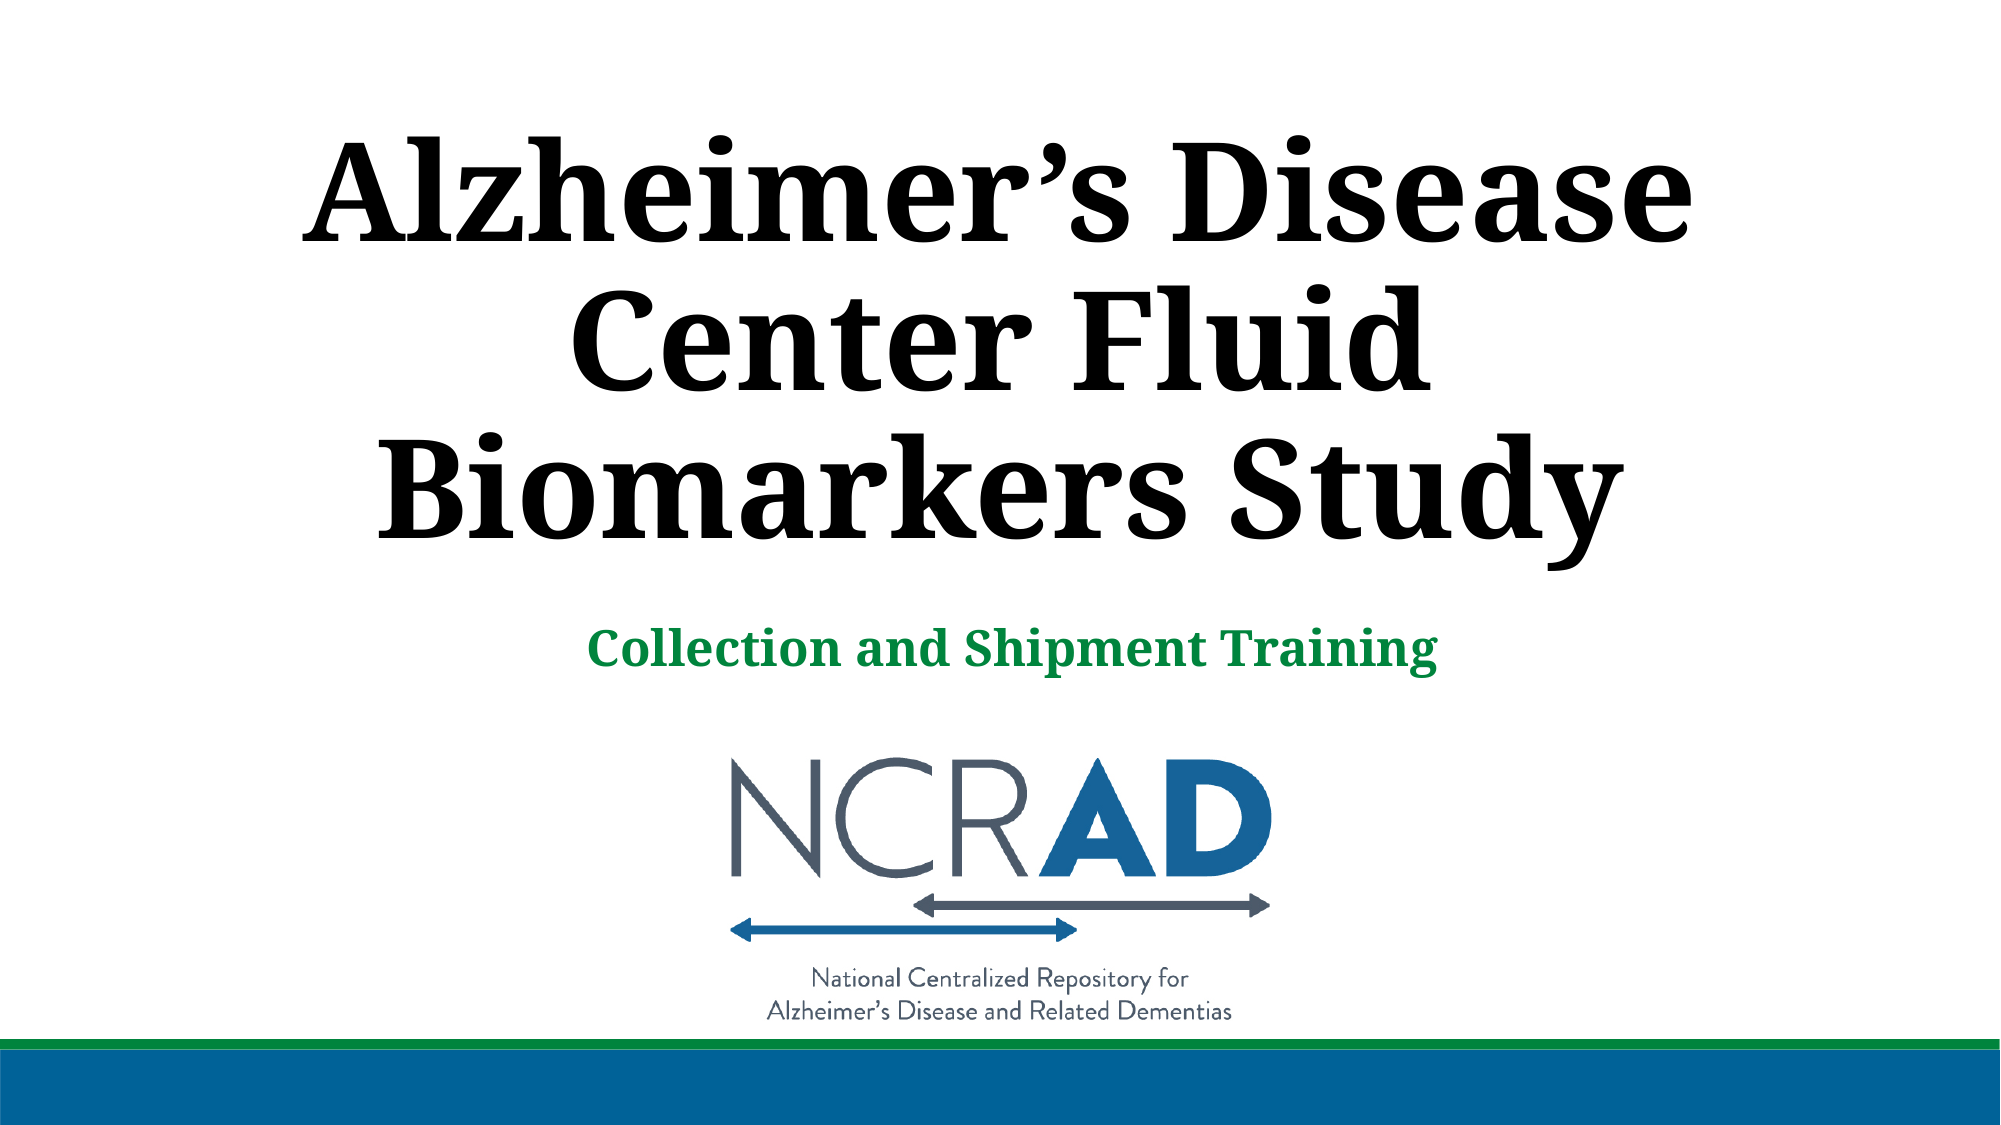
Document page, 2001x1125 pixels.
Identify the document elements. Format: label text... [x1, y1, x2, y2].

subtitle Collection and Shipment Training [262, 615, 1763, 887]
picture [727, 887, 1272, 1021]
title Alzheimer’s Disease Center Fluid Biomarkers Study [249, 184, 1750, 576]
